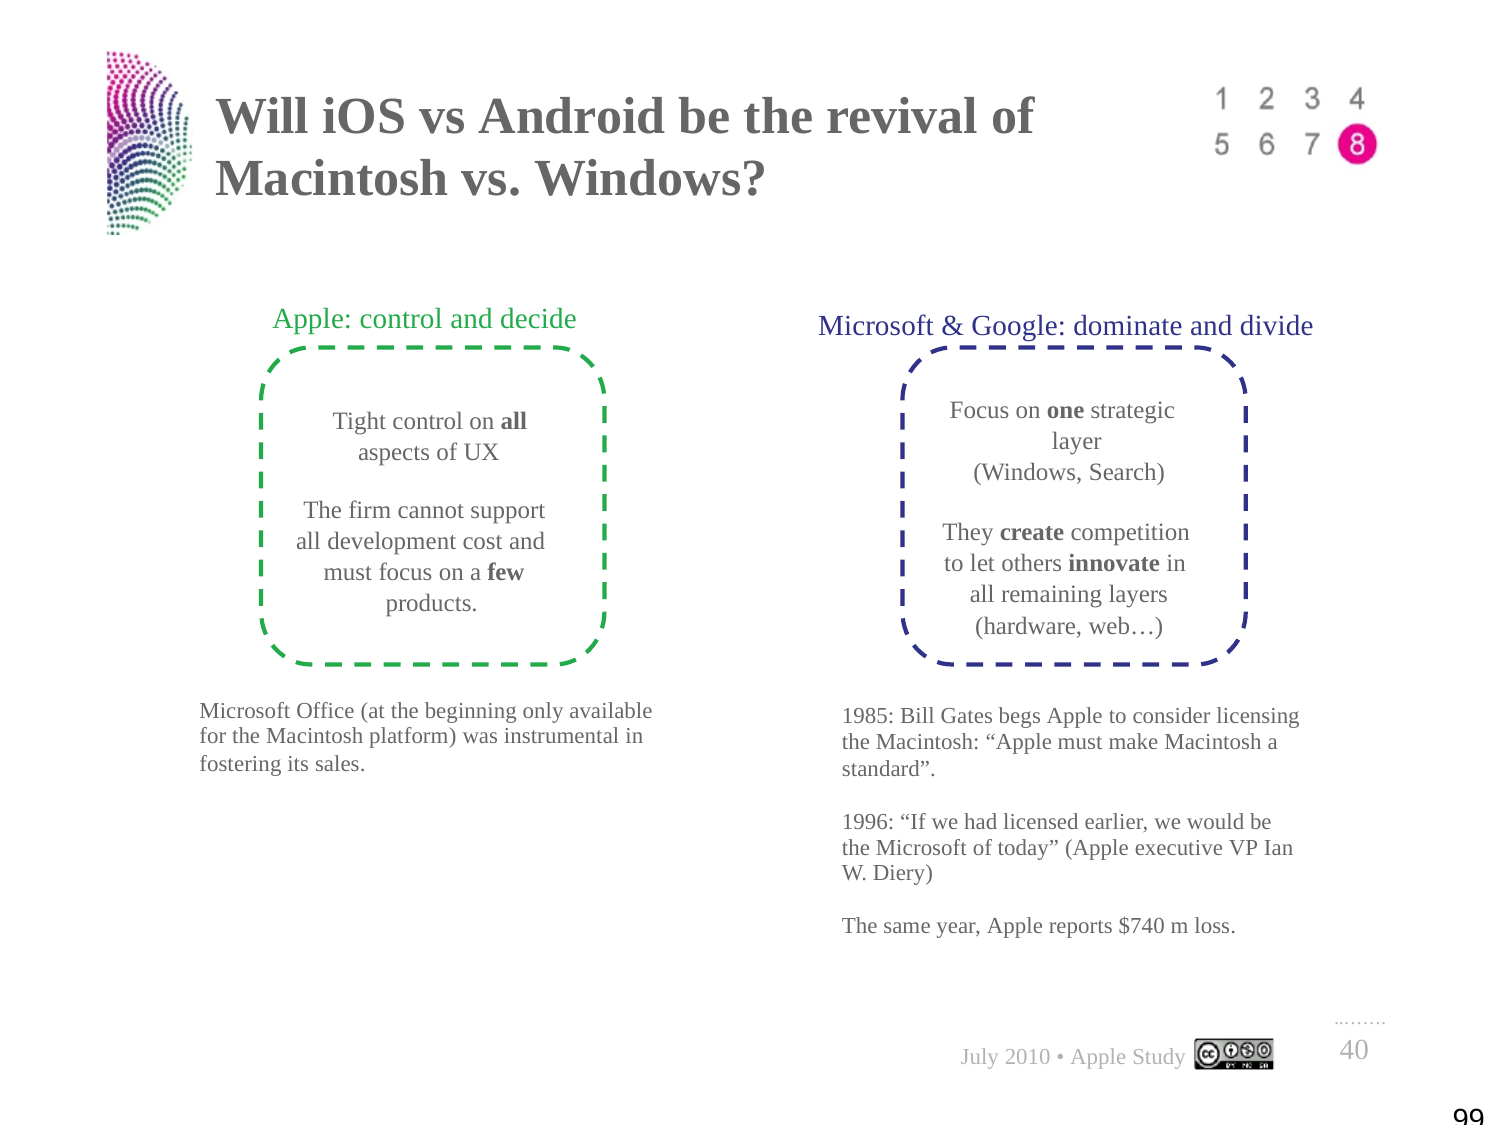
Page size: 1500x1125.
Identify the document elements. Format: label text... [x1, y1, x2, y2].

text_box July 2010 • Apple Study [961, 1045, 1186, 1076]
text_box ..……. [1334, 1007, 1387, 1035]
text_box Apple: control and decide Tight control on all aspects of UX The firm cannot support all development cost and must focus on a few products. Microsoft Office (at the beginning only available for the Macintosh platform) was instrumental in fostering its sales. [199, 304, 653, 783]
text_box [106, 50, 1393, 1075]
text_box Will iOS vs Android be the revival of Macintosh vs. Windows? [214, 86, 1035, 213]
slide_number 99 [1379, 1092, 1500, 1125]
text_box 40 [1339, 1034, 1370, 1072]
picture [106, 48, 193, 235]
picture [1193, 1035, 1276, 1071]
text_box Microsoft & Google: dominate and divide Focus on one strategic layer (Windows, Search) They create competition to let others innovate in all remaining layers (hardware, web…) 1985: Bill Gates begs Apple to consider licensing the Macintosh: “Apple must make Macintosh a standard”. 1996: “If we had licensed earlier, we would be the Microsoft of today” (Apple executive VP Ian W. Diery) The same year, Apple reports $740 m loss. [818, 310, 1314, 947]
picture [1191, 48, 1394, 177]
